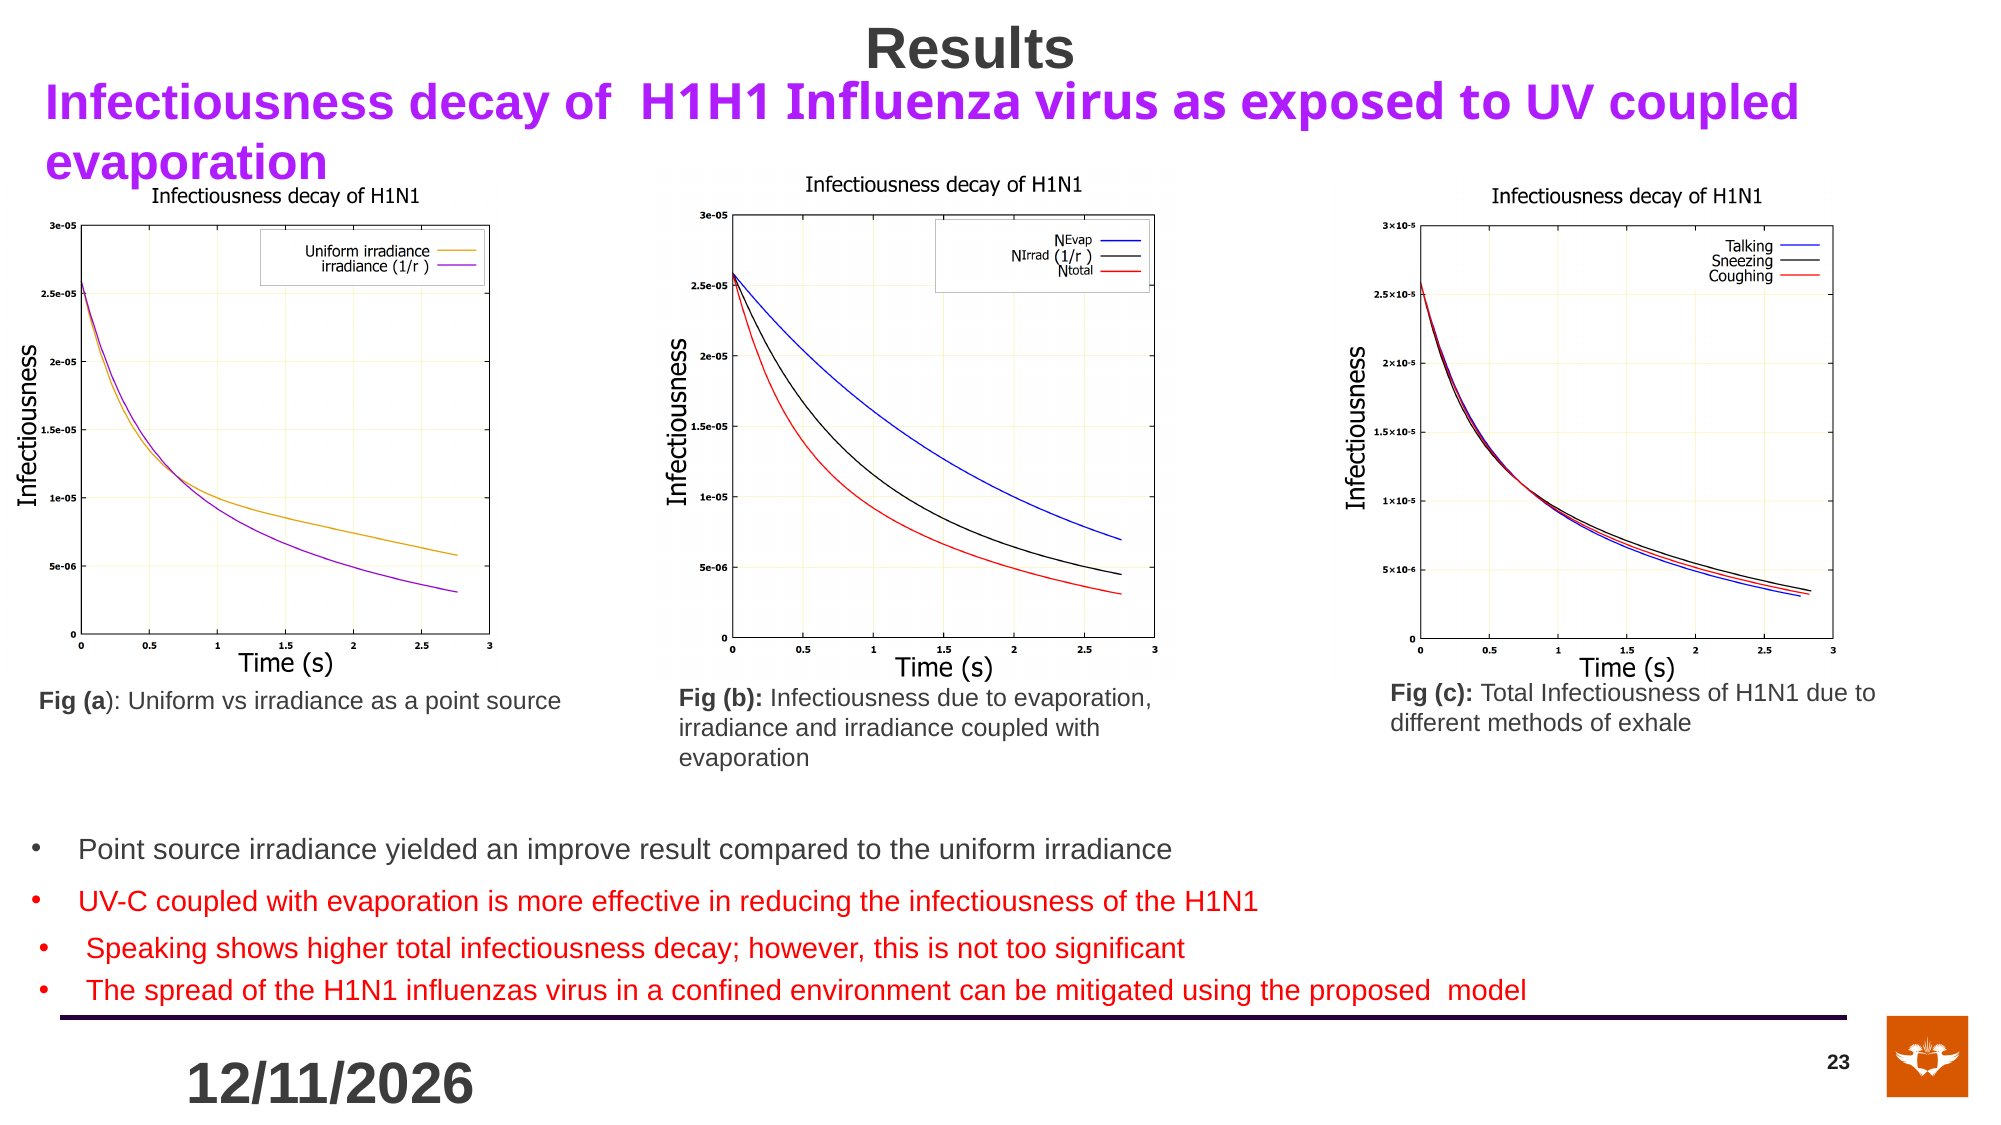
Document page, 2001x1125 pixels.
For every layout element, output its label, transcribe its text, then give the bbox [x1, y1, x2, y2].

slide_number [171, 1038, 631, 1099]
picture [655, 166, 1176, 683]
text_box The spread of the H1N1 influenzas virus in a confined environment can be mitigated using the proposed model [24, 964, 2000, 1014]
text_box Point source irradiance yielded an improve result compared to the uniform irradiance [16, 822, 1340, 873]
picture [5, 178, 501, 678]
text_box Fig (a): Uniform vs irradiance as a point source [24, 677, 581, 722]
text_box Fig (b): Infectiousness due to evaporation, irradiance and irradiance coupled with evaporation [663, 673, 1254, 779]
text_box UV-C coupled with evaporation is more effective in reducing the infectiousness of the H1N1 [16, 874, 1650, 925]
text_box Speaking shows higher total infectiousness decay; however, this is not too significant [24, 922, 1546, 964]
text_box Infectiousness decay of H1H1 Influenza virus as exposed to UV coupled evaporation [30, 61, 2000, 257]
picture [1331, 178, 1854, 683]
text_box Fig (c): Total Infectiousness of H1N1 due to different methods of exhale [1375, 669, 1906, 744]
picture [1885, 1014, 1970, 1099]
text_box Results [24, 2, 1917, 88]
